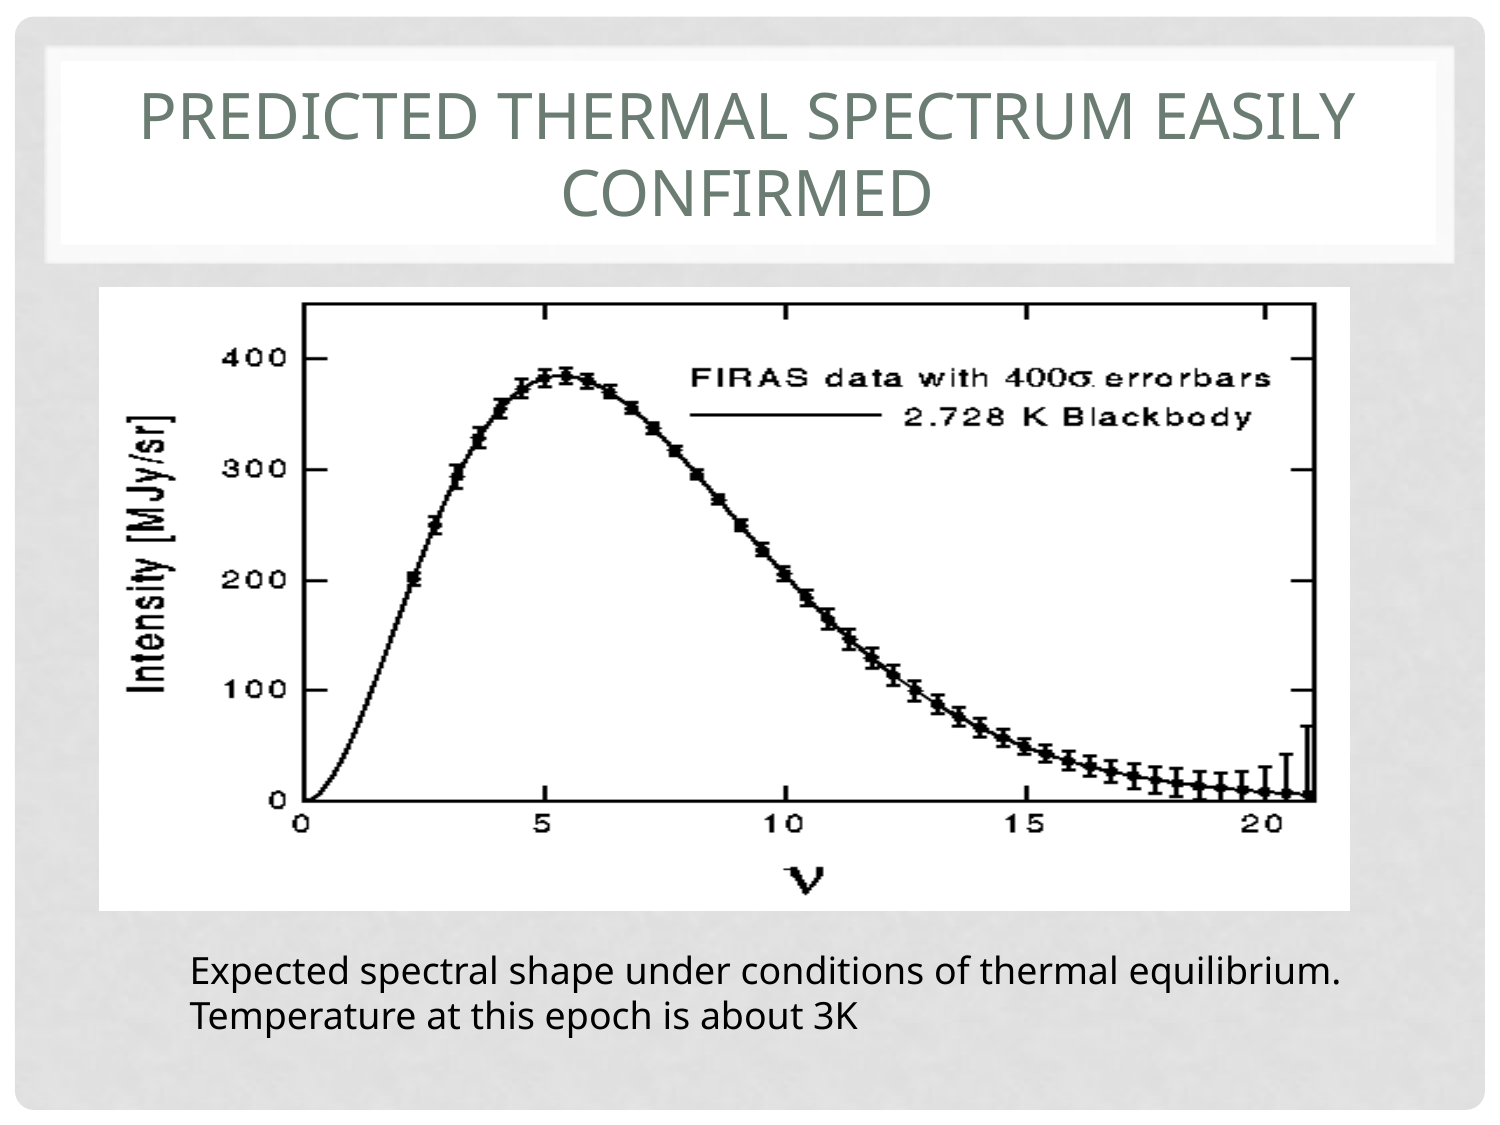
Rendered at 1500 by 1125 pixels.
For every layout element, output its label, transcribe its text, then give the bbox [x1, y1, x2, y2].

text_box Expected spectral shape under conditions of thermal equilibrium. Temperature at this epoch is about 3K [174, 940, 1388, 1045]
picture [99, 287, 1351, 912]
title Predicted Thermal Spectrum easily confirmed [69, 66, 1425, 238]
